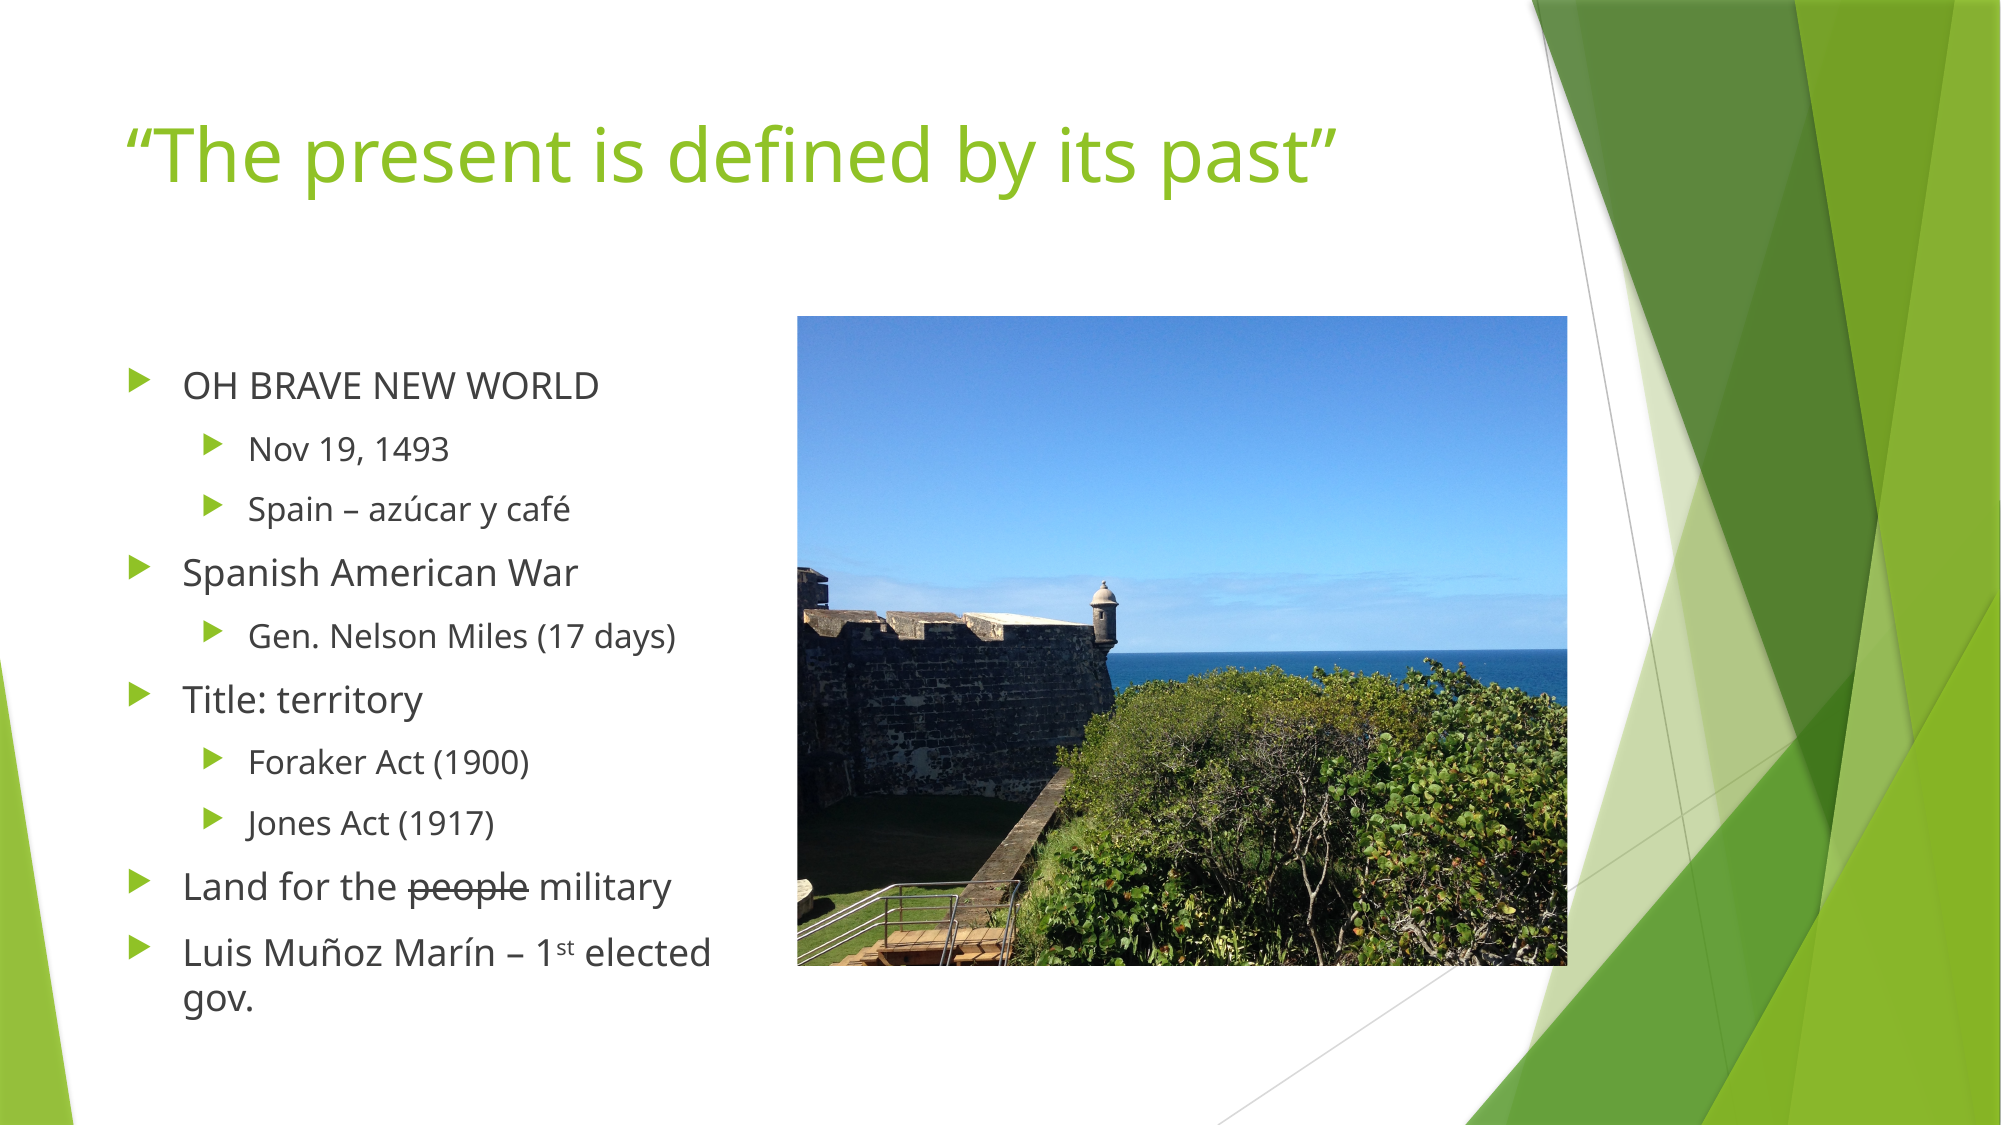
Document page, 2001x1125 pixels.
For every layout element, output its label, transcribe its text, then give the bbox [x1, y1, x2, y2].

title “The present is defined by its past” [111, 99, 1522, 317]
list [796, 316, 1568, 966]
list OH BRAVE NEW WORLD Nov 19, 1493 Spain – azúcar y café Spanish American War Gen. Nelson Miles (17 days) Title: territory Foraker Act (1900) Jones Act (1917) Land for the people military Luis Muñoz Marín – 1st elected gov. [111, 354, 798, 992]
